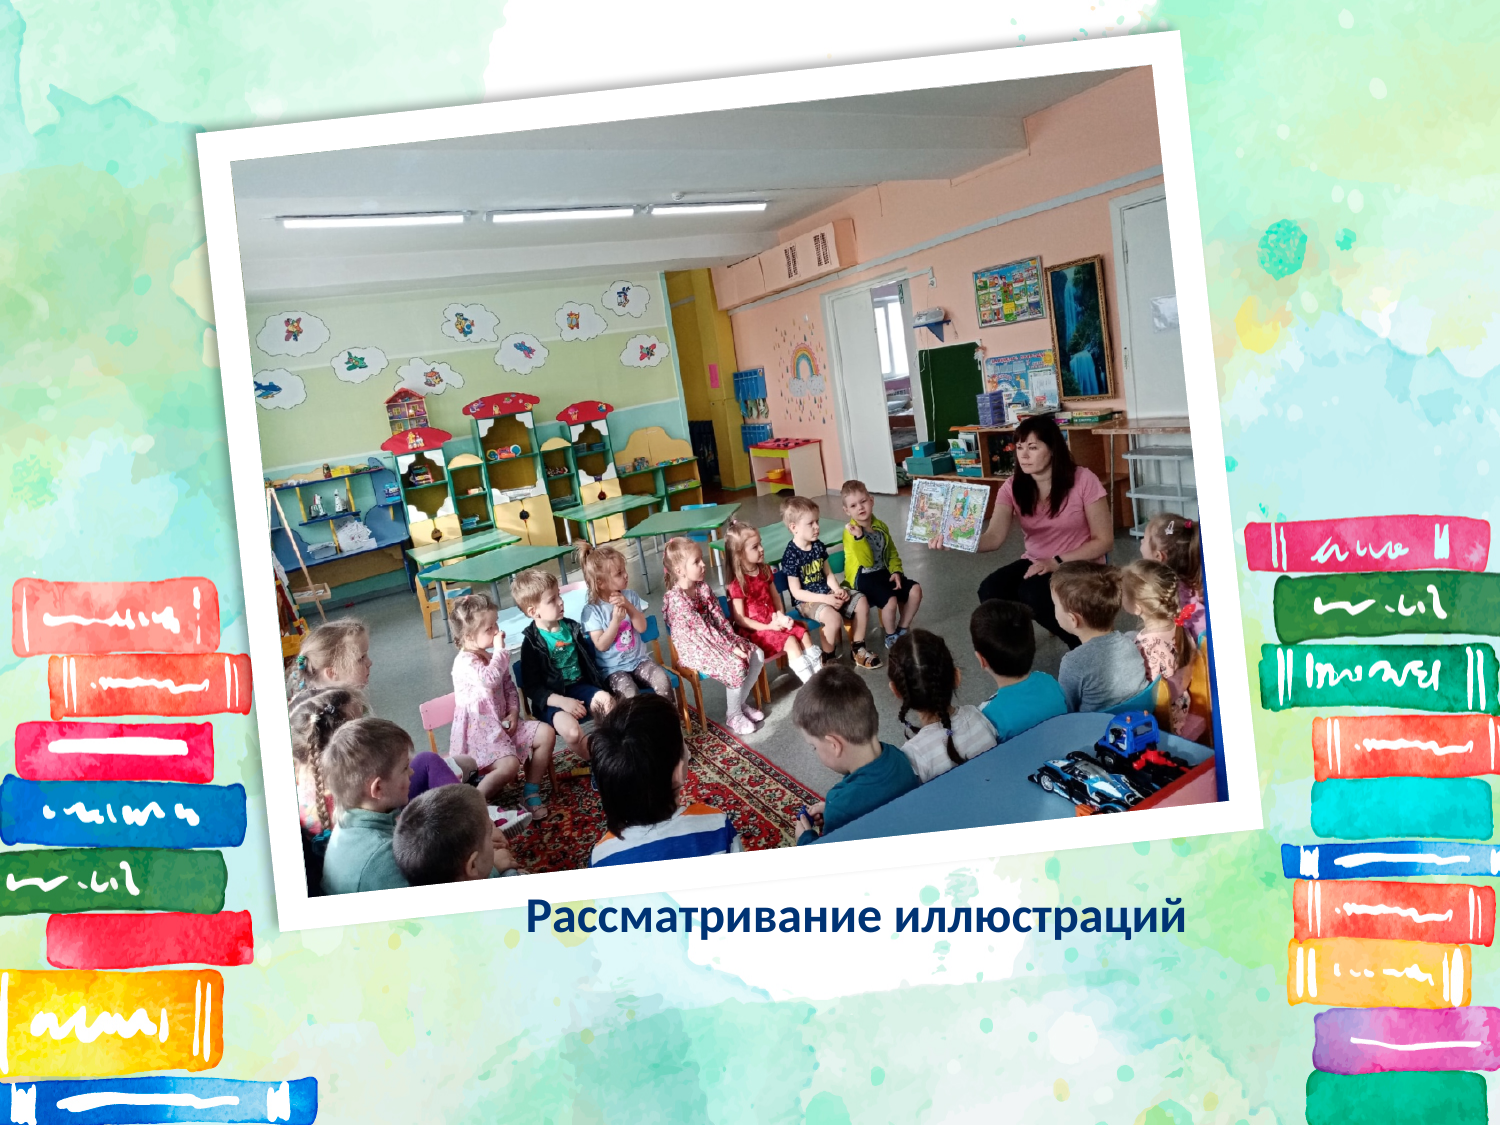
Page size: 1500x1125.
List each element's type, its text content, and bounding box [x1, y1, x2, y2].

picture [0, 0, 1500, 1125]
text_box Рассматривание иллюстраций [510, 875, 1348, 951]
